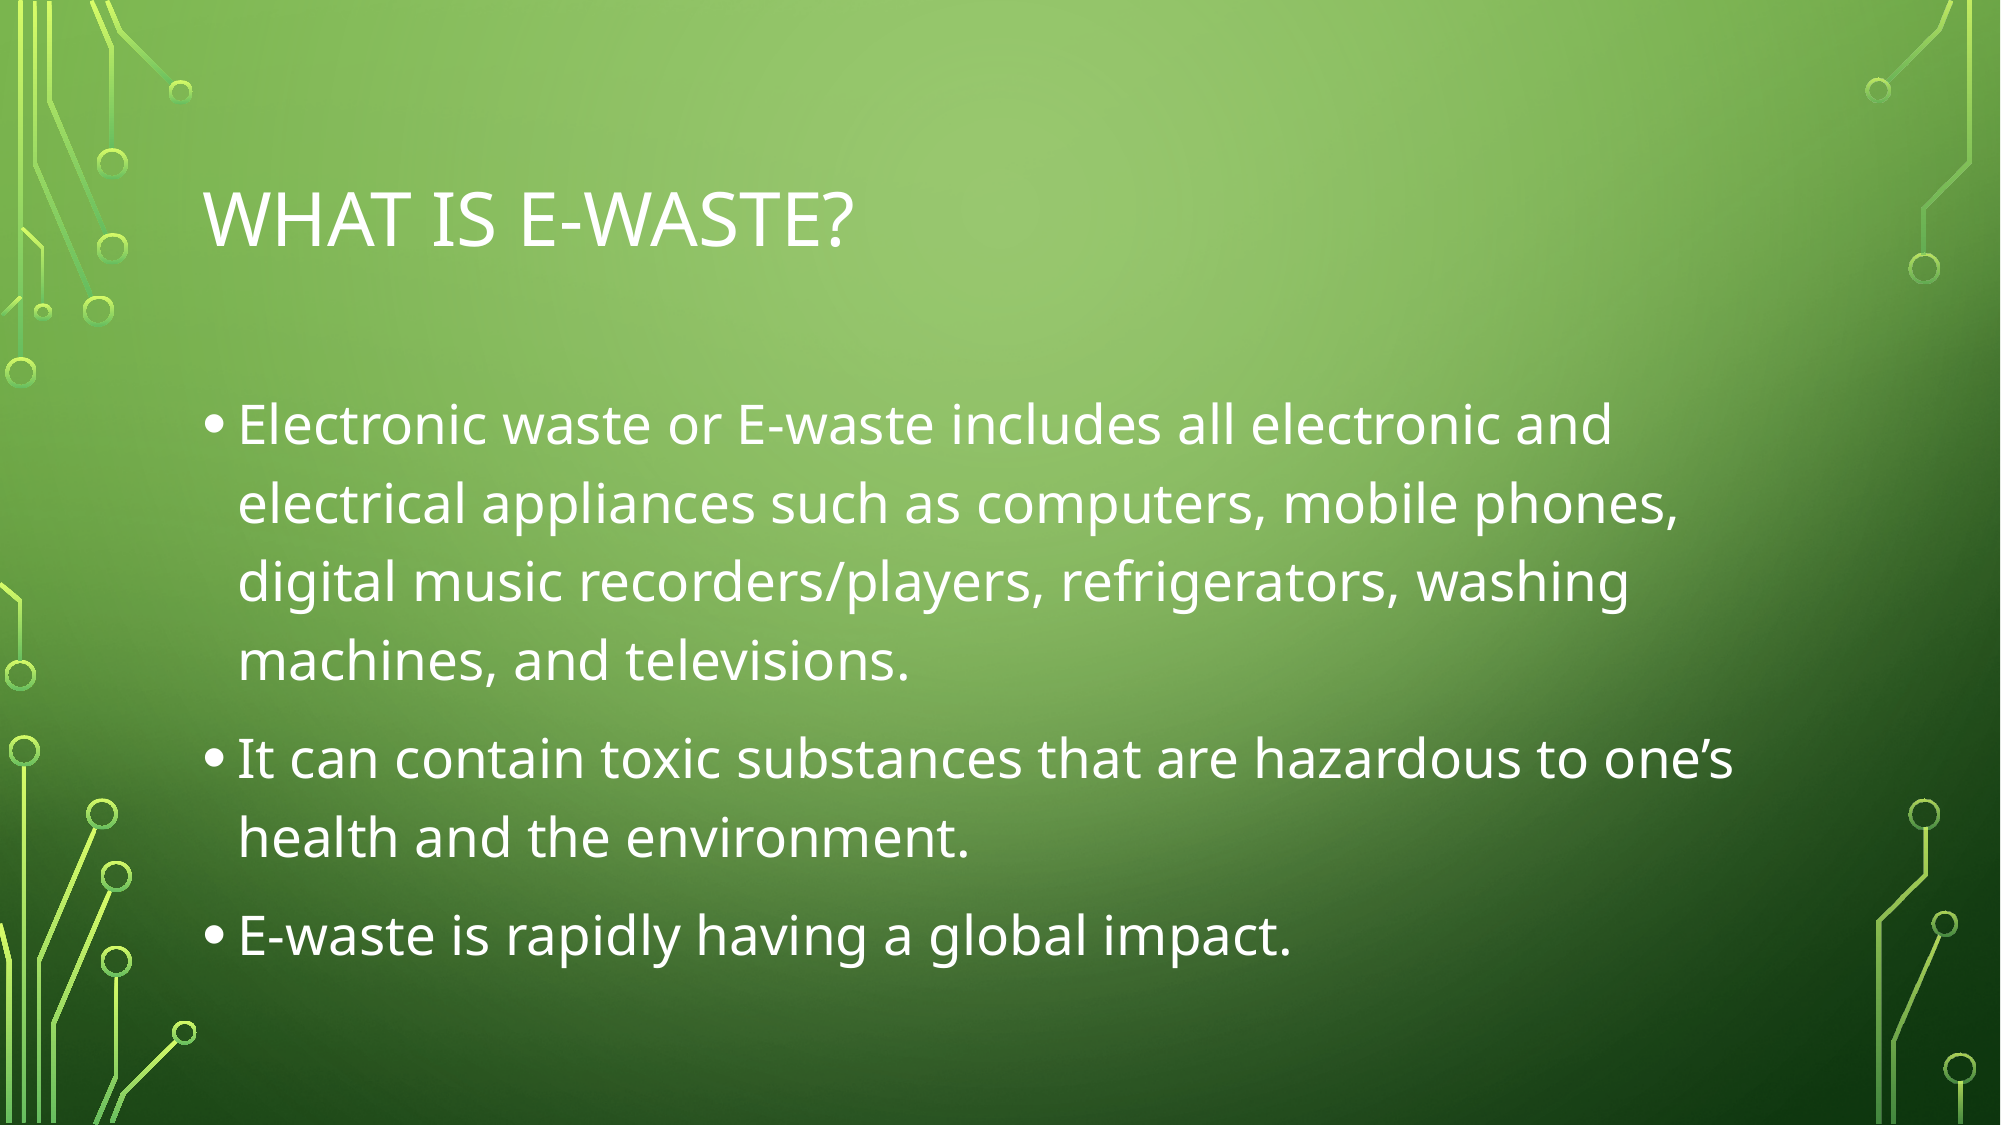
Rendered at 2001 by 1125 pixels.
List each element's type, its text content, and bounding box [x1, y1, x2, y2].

title What is e-waste? [187, 101, 1813, 344]
list Electronic waste or E-waste includes all electronic and electrical appliances such as computers, mobile phones, digital music recorders/players, refrigerators, washing machines, and televisions. It can contain toxic substances that are hazardous to one’s health and the environment. E-waste is rapidly having a global impact. [187, 369, 1813, 979]
